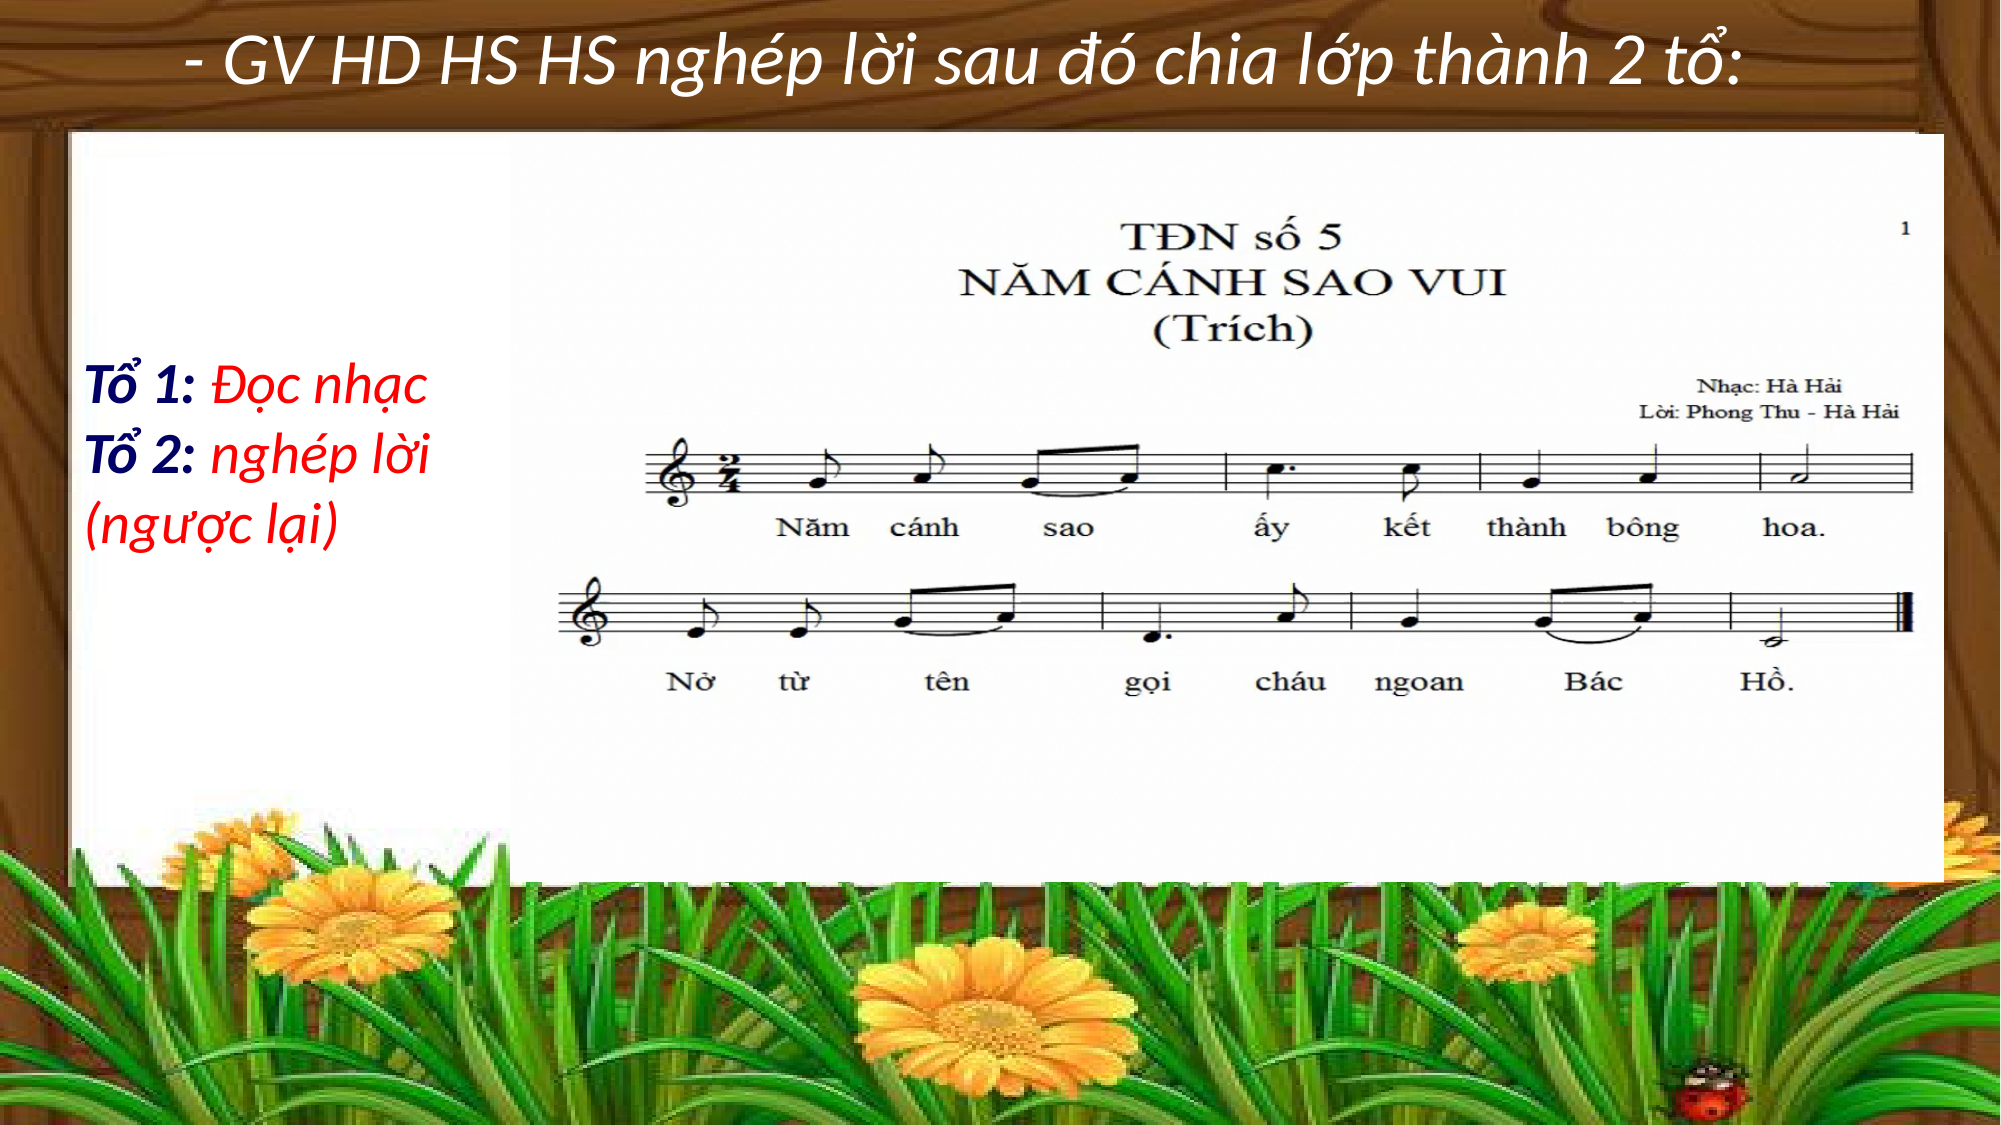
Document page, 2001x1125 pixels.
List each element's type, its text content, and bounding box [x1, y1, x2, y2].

picture [0, 0, 2001, 1125]
text_box - GV HD HS HS nghép lời sau đó chia lớp thành 2 tổ: [167, 1, 1763, 107]
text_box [509, 133, 1944, 882]
text_box Tổ 1: Đọc nhạc Tổ 2: nghép lời (ngược lại) [68, 337, 509, 563]
